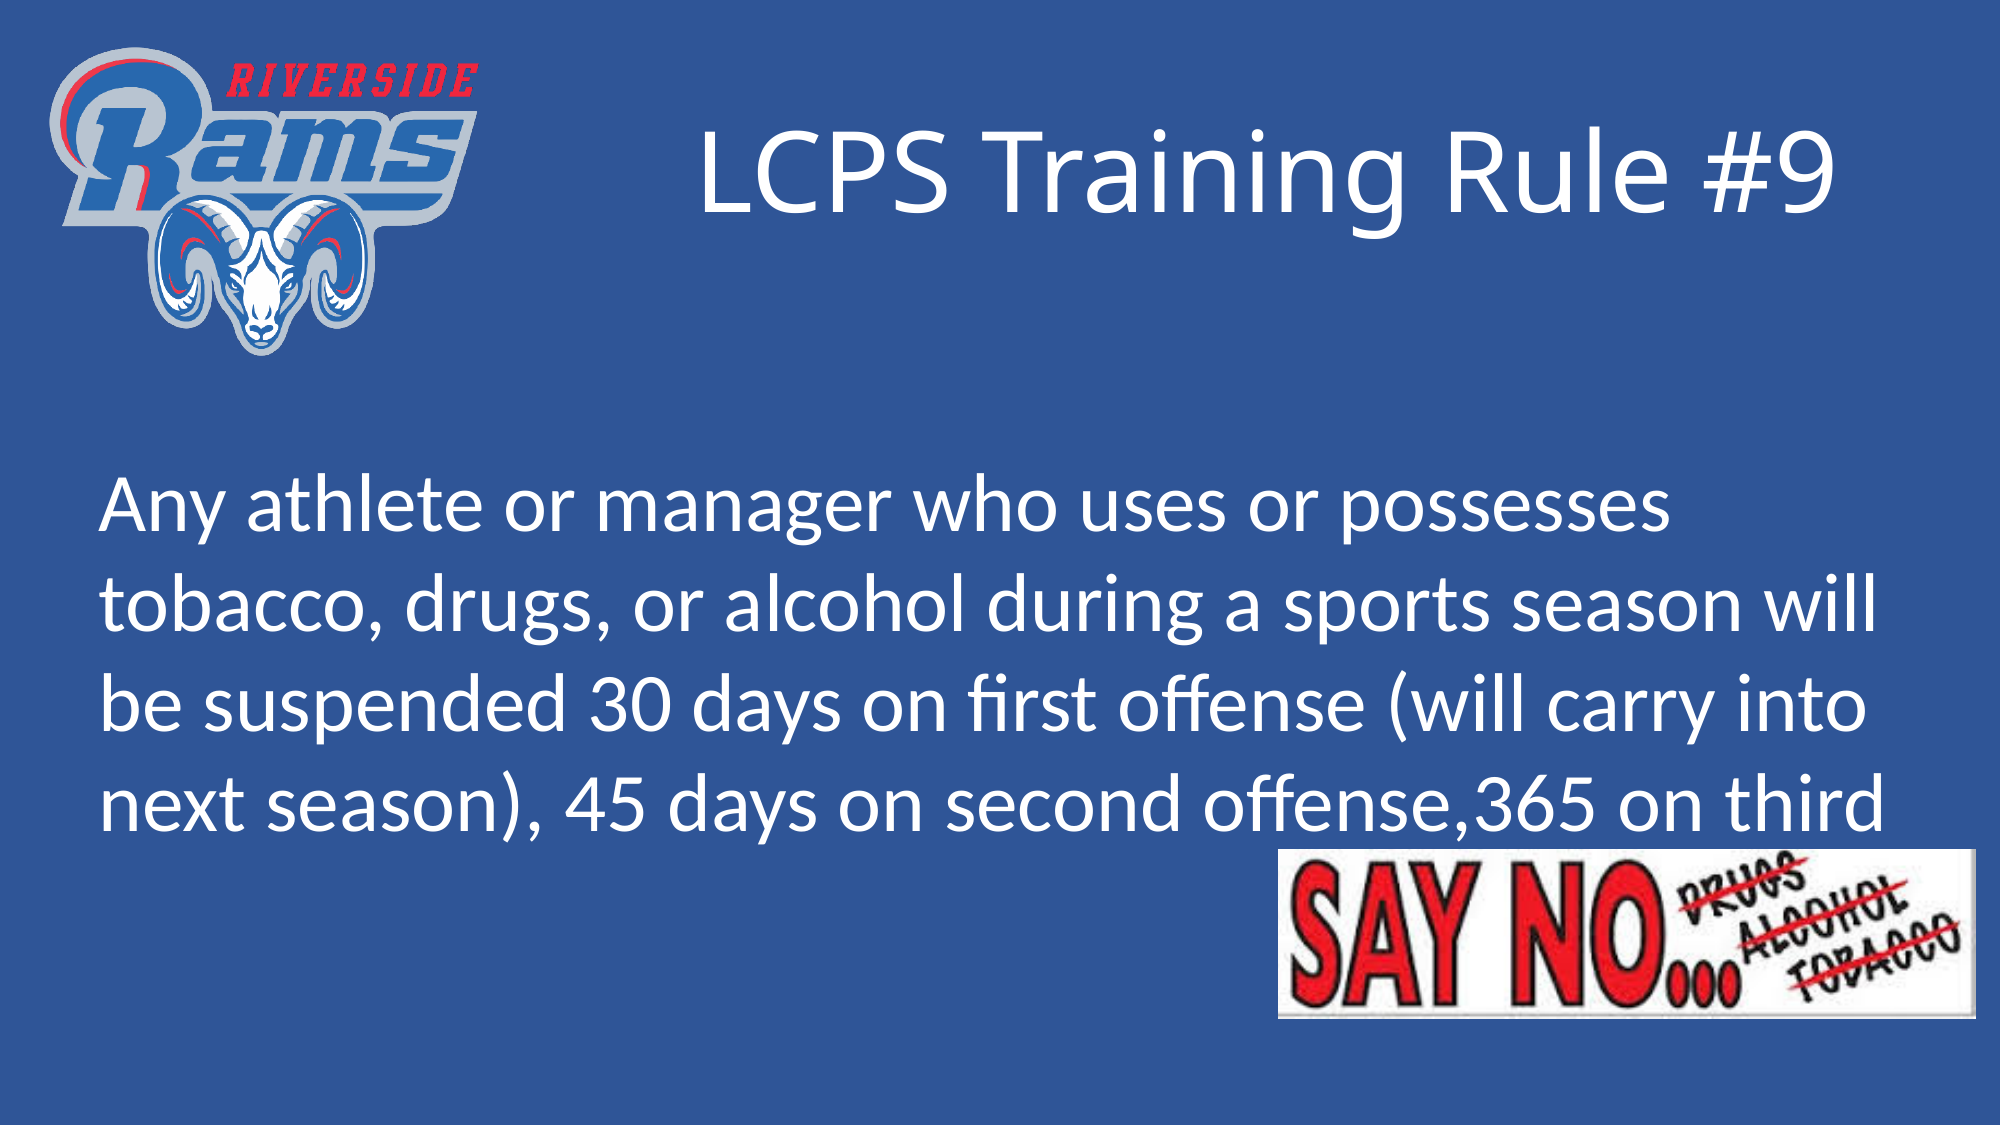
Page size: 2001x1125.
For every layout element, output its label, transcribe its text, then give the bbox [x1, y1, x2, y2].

text_box Any athlete or manager who uses or possesses tobacco, drugs, or alcohol during a sports season will be suspended 30 days on first offense (will carry into next season), 45 days on second offense,365 on third [83, 441, 1917, 1125]
picture [49, 47, 479, 356]
picture [1278, 849, 1976, 1020]
text_box LCPS Training Rule #9 [558, 92, 1976, 242]
